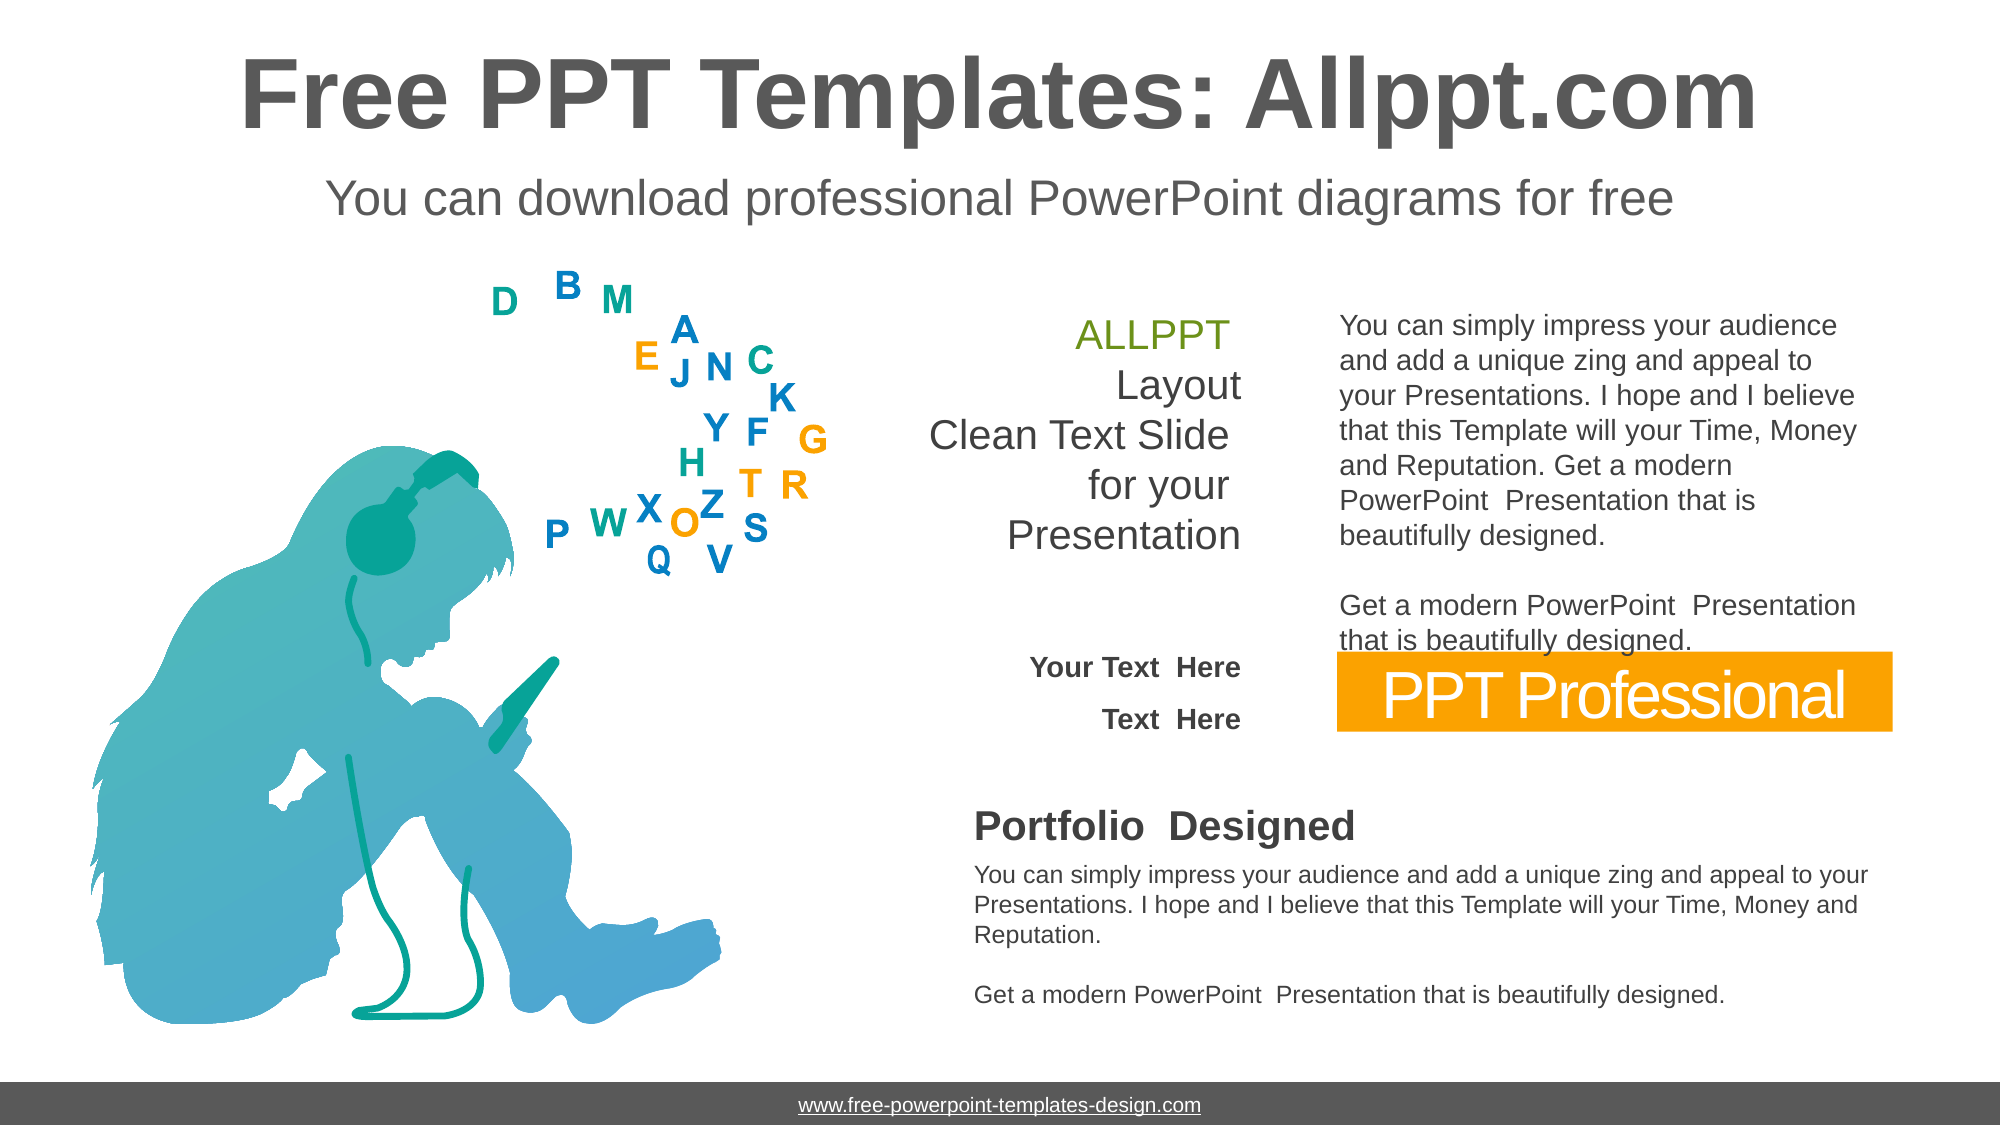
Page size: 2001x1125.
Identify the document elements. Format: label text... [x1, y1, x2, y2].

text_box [493, 270, 826, 577]
text_box Your Text Here [957, 641, 1257, 691]
text_box Text Here [957, 693, 1257, 743]
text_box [88, 444, 722, 1026]
list You can download professional PowerPoint diagrams for free [0, 164, 2000, 234]
text_box www.free-powerpoint-templates-design.com [0, 1084, 2000, 1125]
text_box You can simply impress your audience and add a unique zing and appeal to your Presentations. I hope and I believe that this Template will your Time, Money and Reputation. Get a modern PowerPoint Presentation that is beautifully designed. Get a modern PowerPoint Presentation that is beautifully designed. [1324, 298, 1893, 664]
text_box ALLPPT Layout Clean Text Slide for your Presentation [888, 300, 1257, 566]
title Free PPT Templates: Allppt.com [0, 32, 2000, 161]
text_box PPT Professional [1337, 664, 1893, 732]
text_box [958, 792, 1893, 1018]
